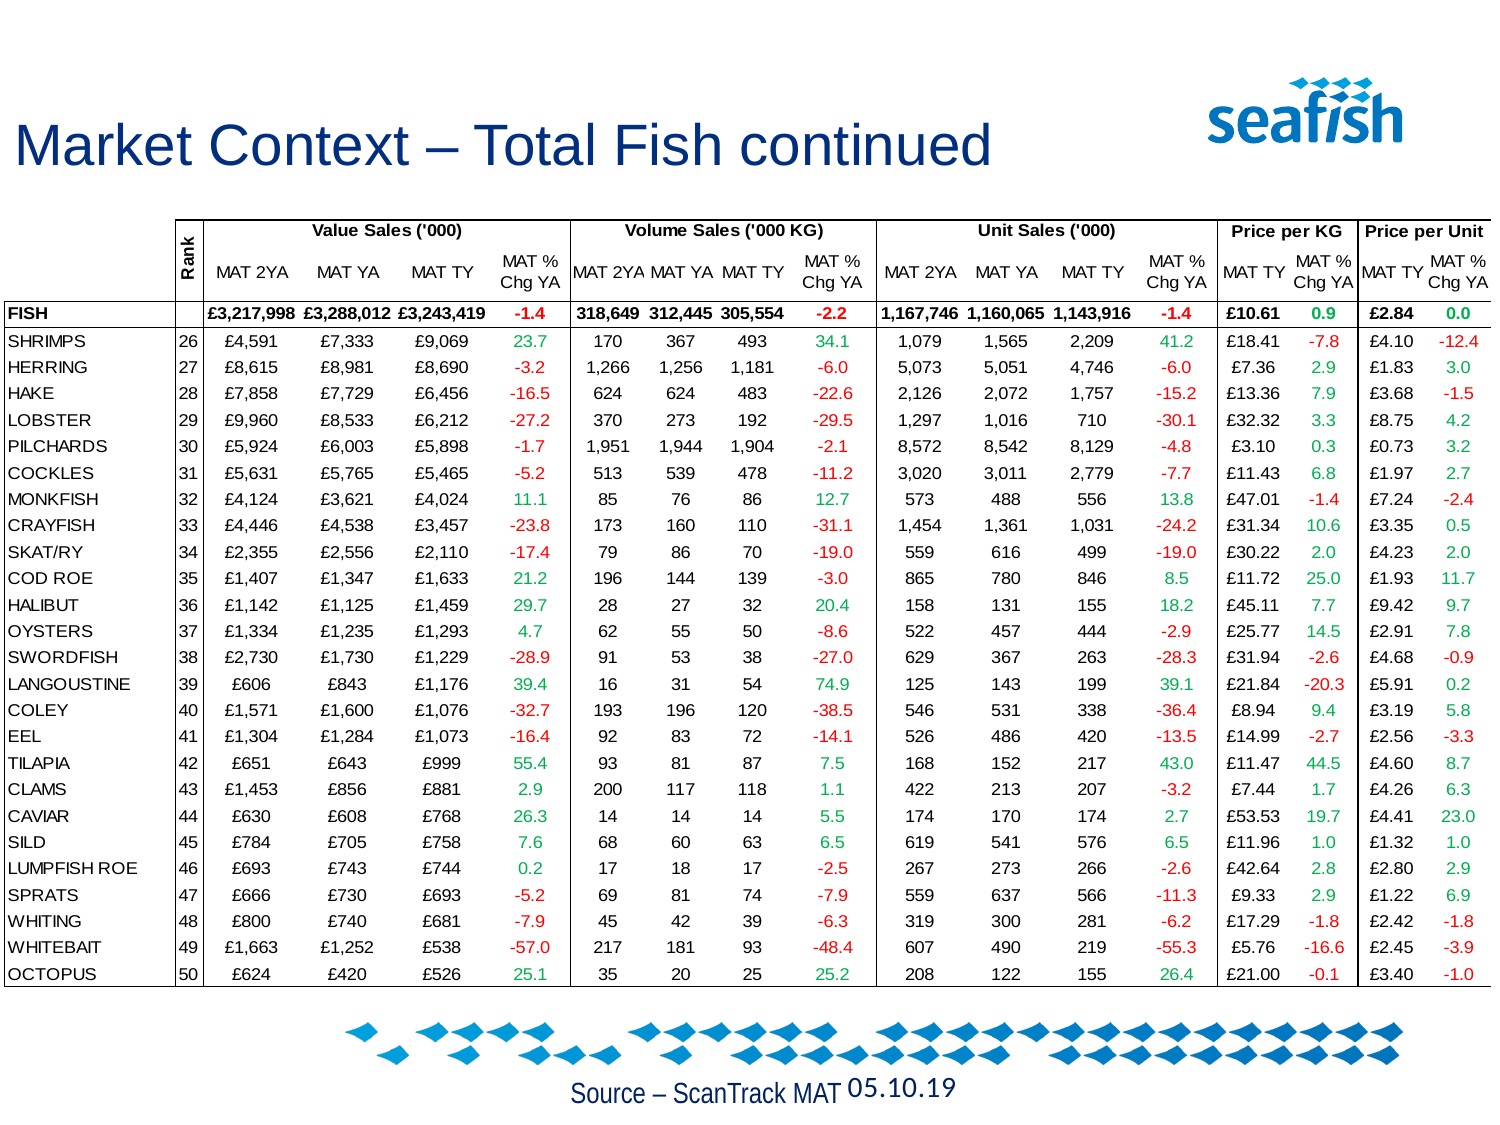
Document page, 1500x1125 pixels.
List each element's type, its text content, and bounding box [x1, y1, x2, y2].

text_box Source – ScanTrack MAT [0, 1067, 857, 1117]
text_box Market Context – Total Fish continued [0, 144, 1500, 209]
picture [3, 219, 1493, 988]
picture [345, 1022, 1403, 1065]
picture [841, 1072, 1006, 1113]
